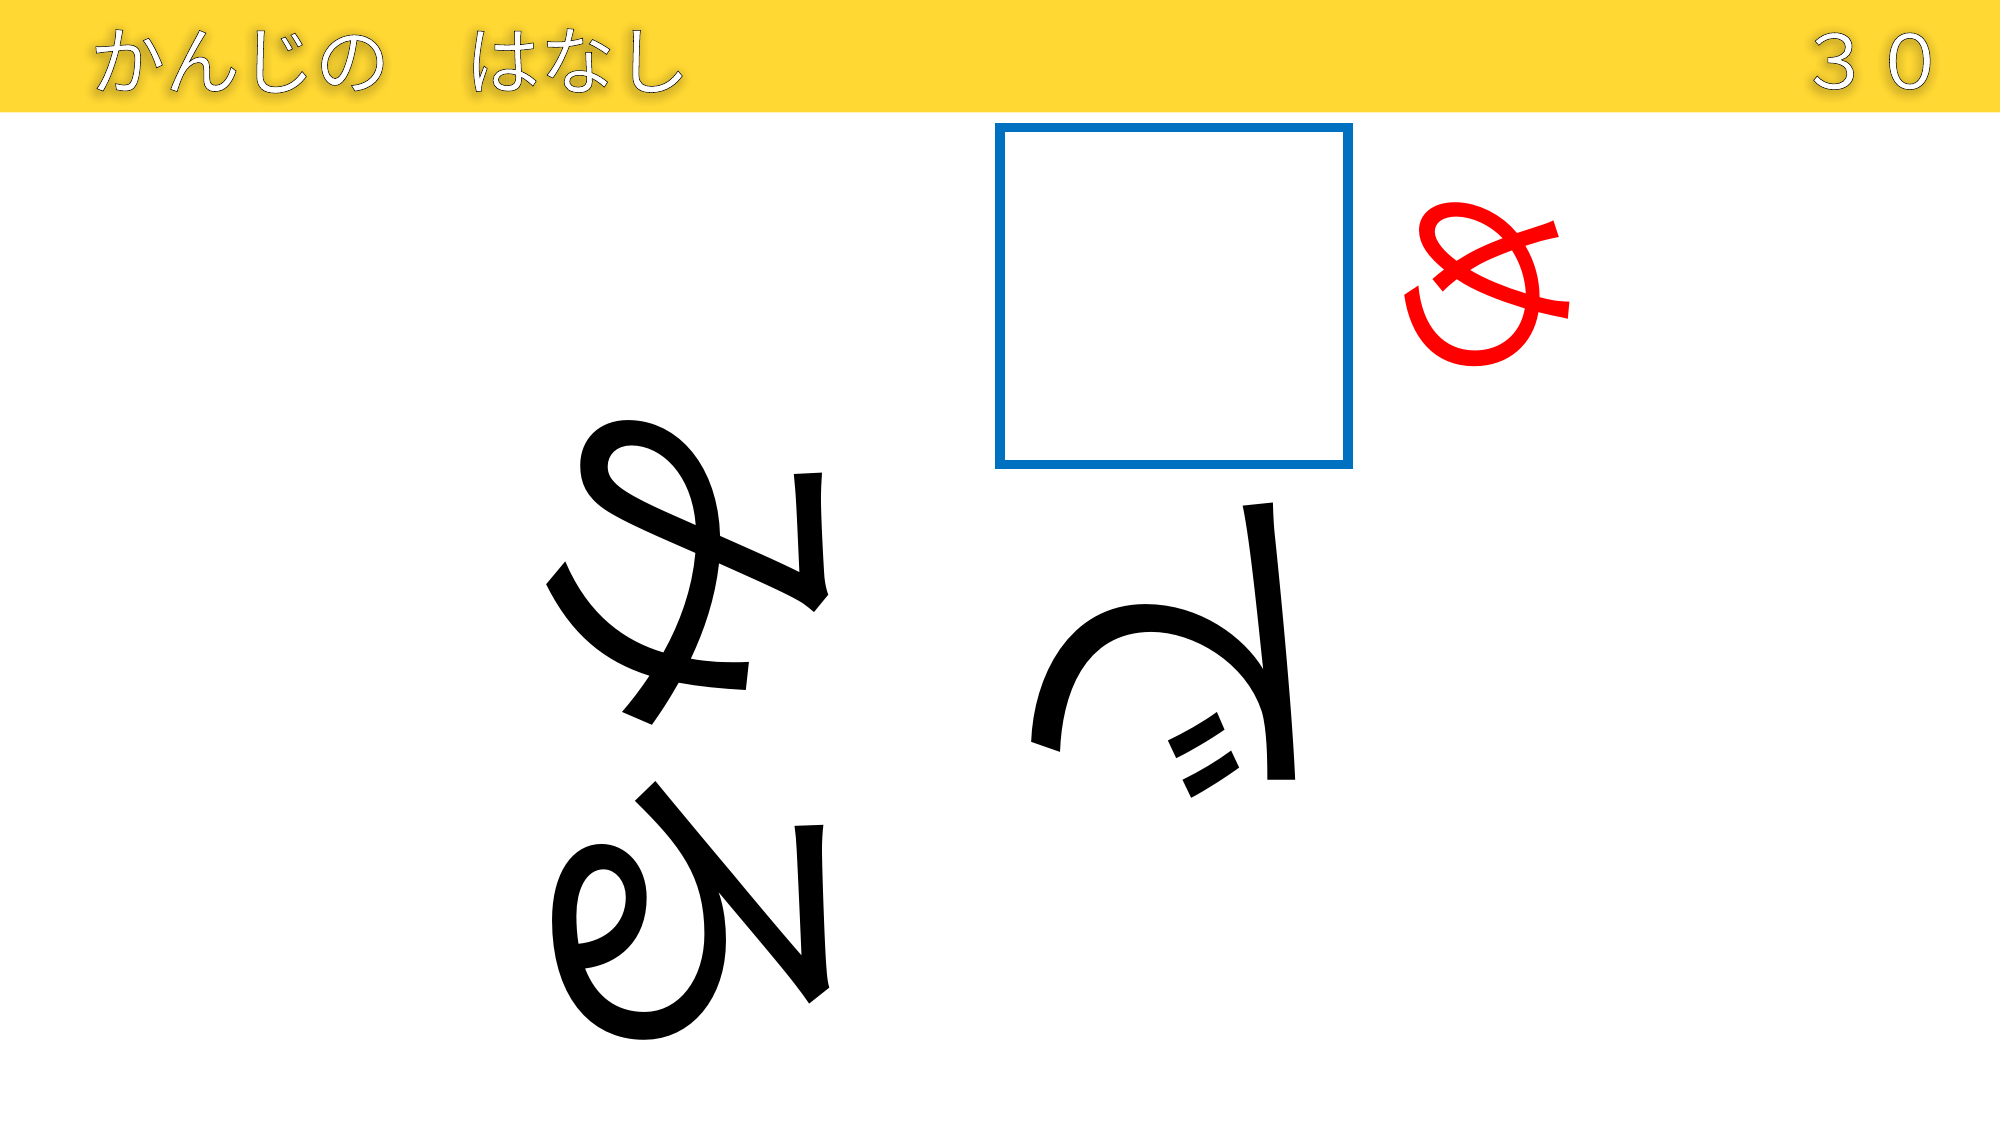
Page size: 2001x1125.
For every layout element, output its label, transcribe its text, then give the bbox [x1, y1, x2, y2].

text_box みる [470, 380, 923, 1125]
text_box ３０ [1782, 6, 1963, 112]
text_box 目で [948, 112, 1401, 1076]
text_box [999, 127, 1349, 466]
text_box [0, 0, 2000, 113]
text_box め [1348, 170, 1621, 388]
text_box かんじの はなし [75, 6, 787, 112]
